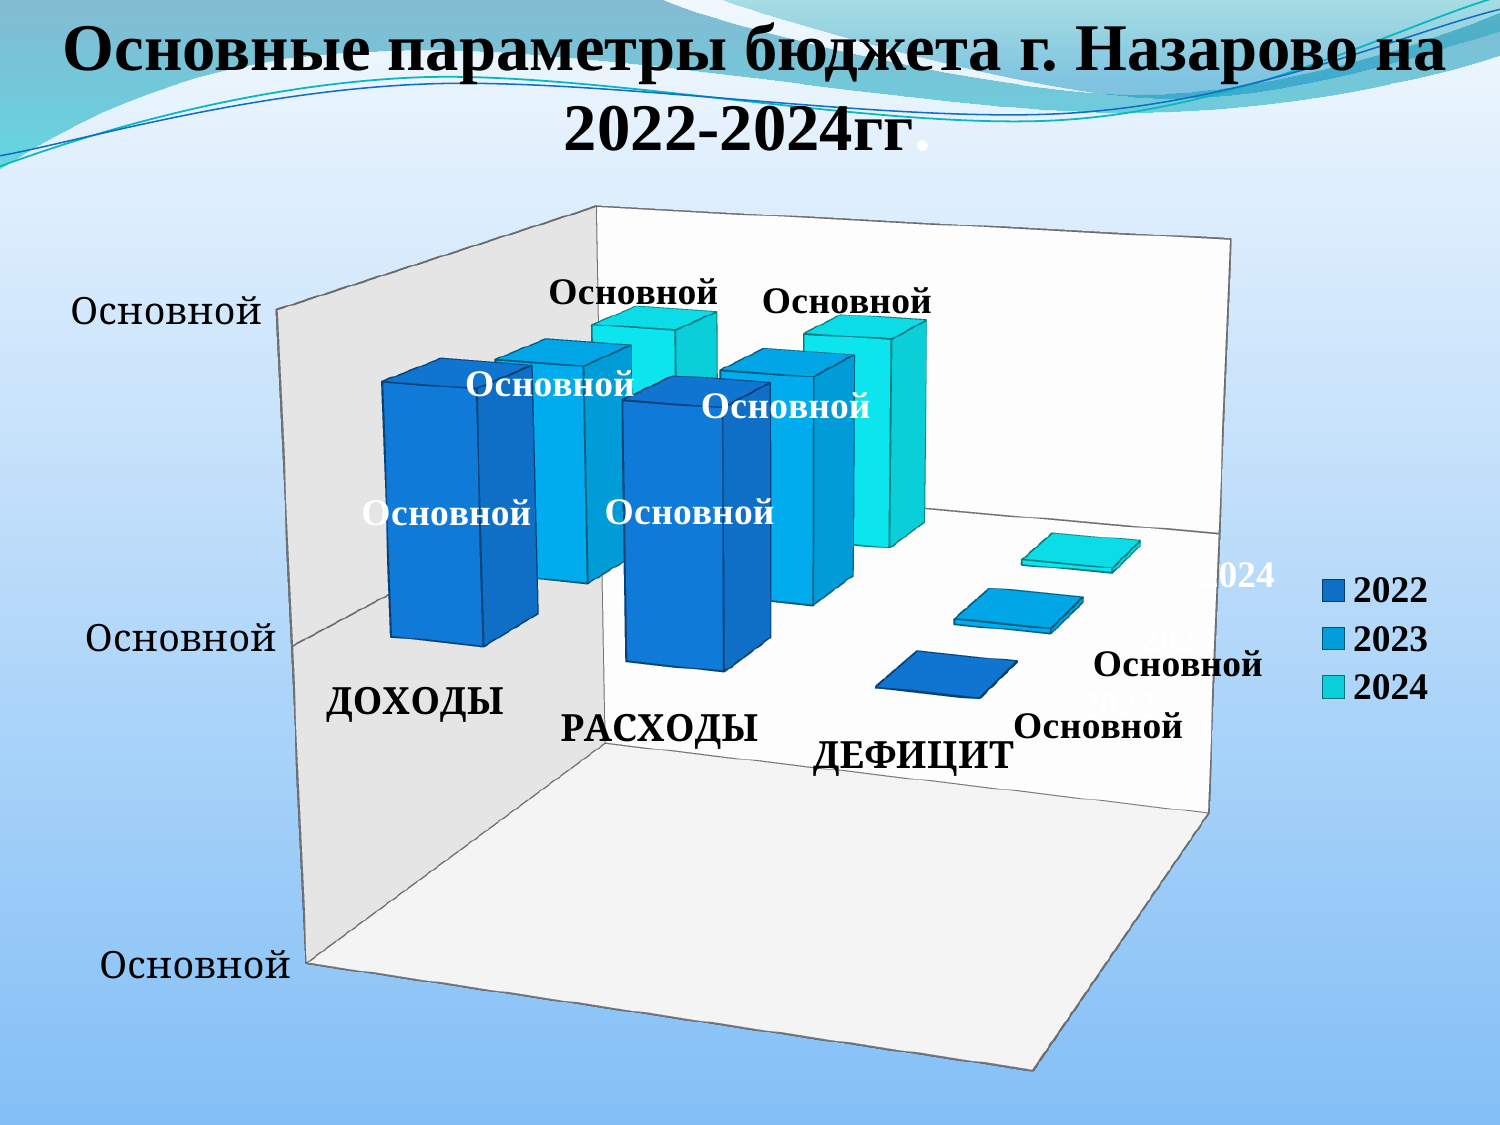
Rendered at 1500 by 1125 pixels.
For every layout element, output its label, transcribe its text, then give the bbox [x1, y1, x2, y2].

chart [34, 187, 1454, 1091]
title Основные параметры бюджета г. Назарово на 2022-2024гг. [46, 46, 1465, 164]
